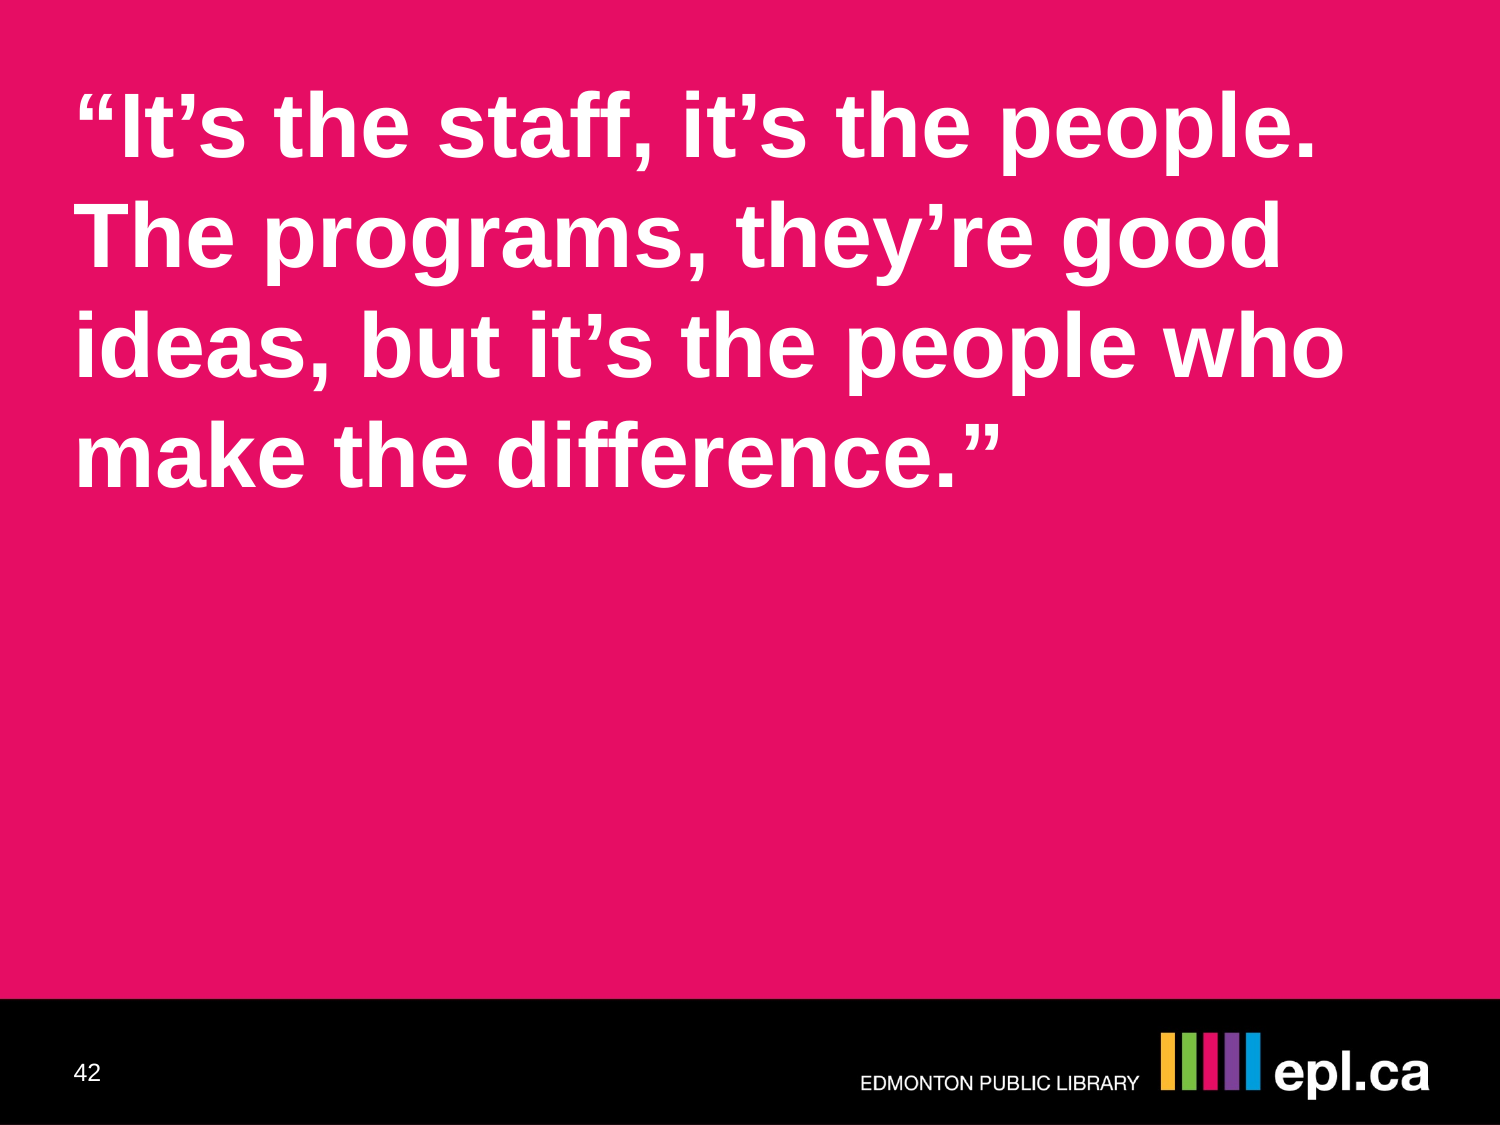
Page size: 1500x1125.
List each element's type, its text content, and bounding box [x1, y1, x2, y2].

slide_number 42 [58, 1041, 409, 1102]
picture [0, 0, 1500, 1125]
list “It’s the staff, it’s the people. The programs, they’re good ideas, but it’s the people who make the difference.” [58, 58, 1430, 914]
